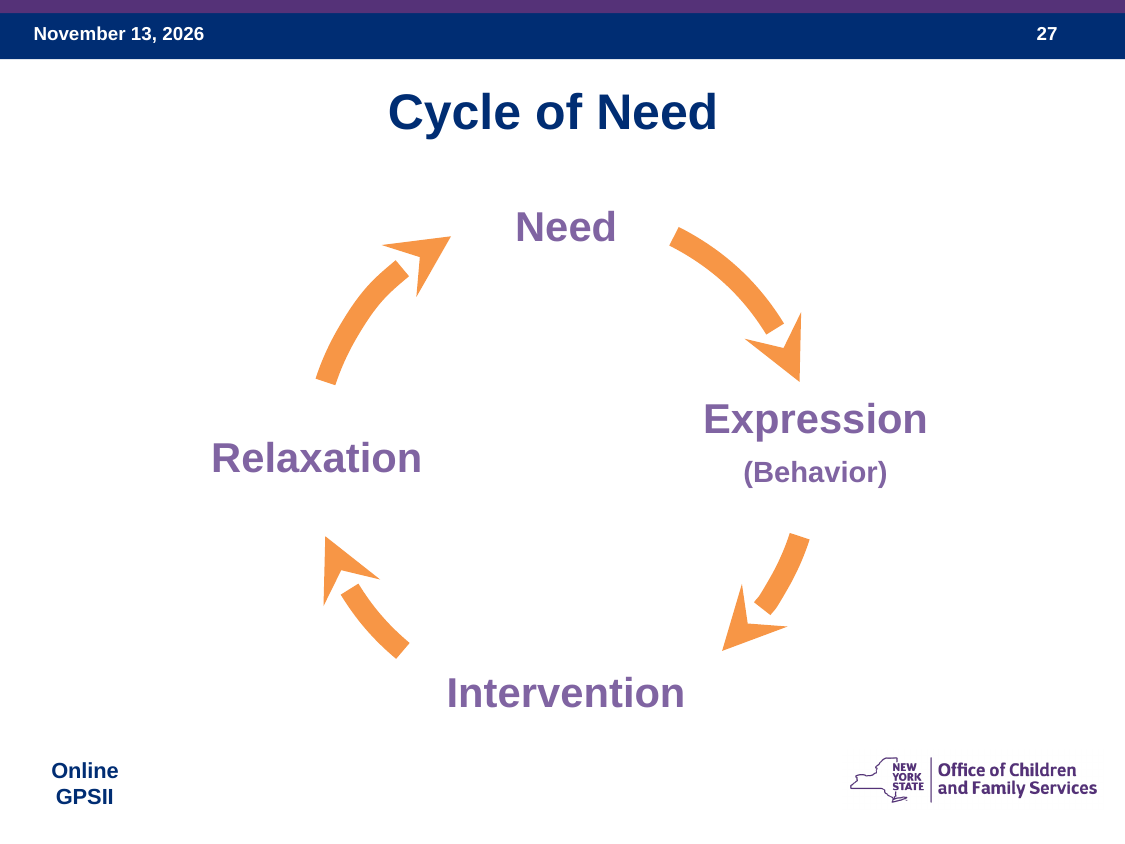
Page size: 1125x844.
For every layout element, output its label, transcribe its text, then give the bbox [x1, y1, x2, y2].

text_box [137, 134, 988, 785]
list Cycle of Need [18, 71, 1088, 177]
picture [842, 749, 1104, 810]
